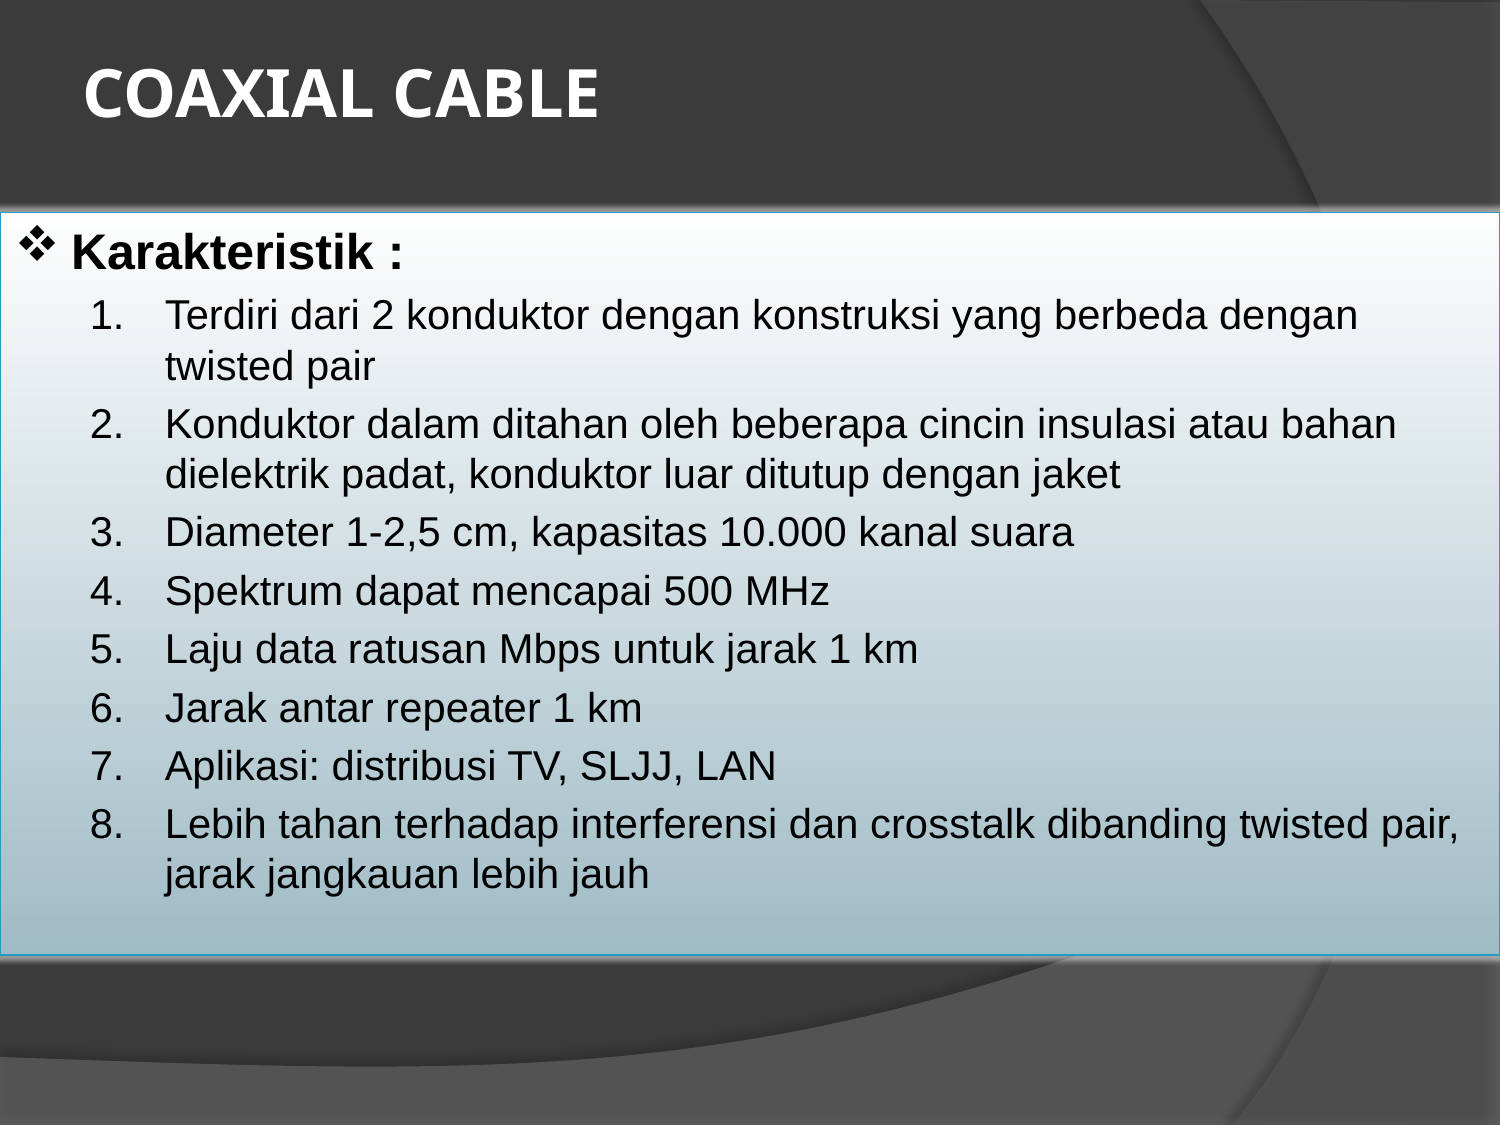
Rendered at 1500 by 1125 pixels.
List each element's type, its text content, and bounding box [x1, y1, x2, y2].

title COAXIAL CABLE [74, 44, 751, 138]
text_box Karakteristik : Terdiri dari 2 konduktor dengan konstruksi yang berbeda dengan twisted pair Konduktor dalam ditahan oleh beberapa cincin insulasi atau bahan dielektrik padat, konduktor luar ditutup dengan jaket Diameter 1-2,5 cm, kapasitas 10.000 kanal suara Spektrum dapat mencapai 500 MHz Laju data ratusan Mbps untuk jarak 1 km Jarak antar repeater 1 km Aplikasi: distribusi TV, SLJJ, LAN Lebih tahan terhadap interferensi dan crosstalk dibanding twisted pair, jarak jangkauan lebih jauh [0, 212, 1500, 956]
